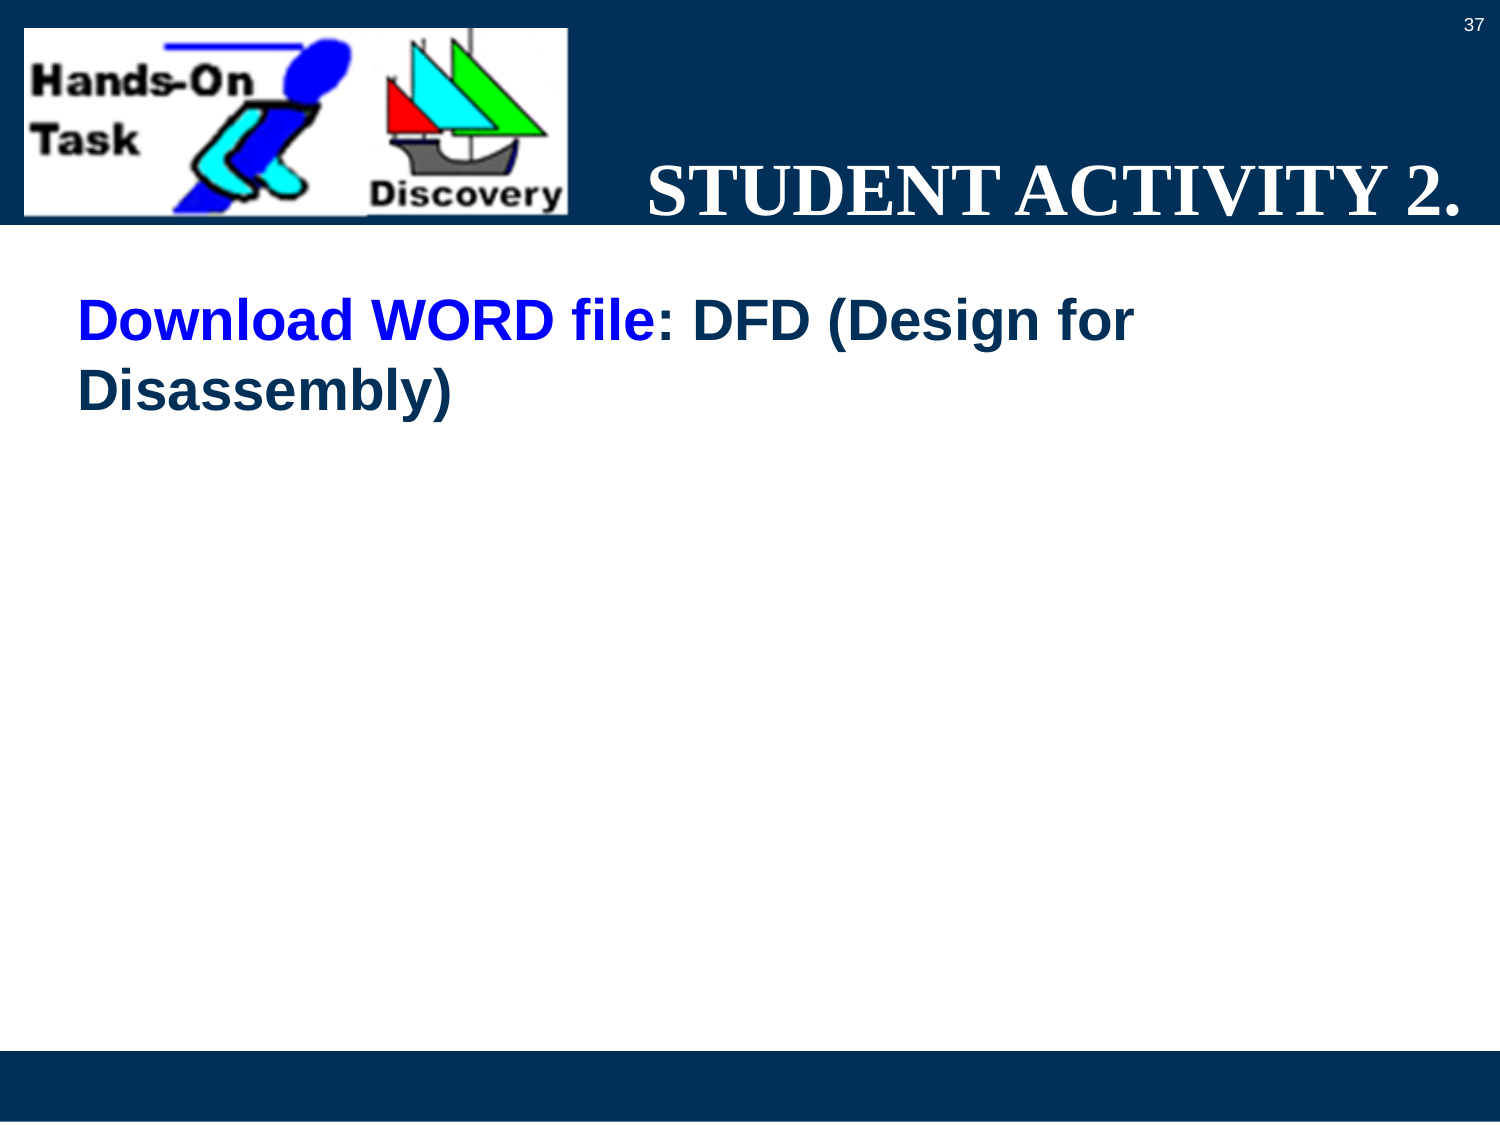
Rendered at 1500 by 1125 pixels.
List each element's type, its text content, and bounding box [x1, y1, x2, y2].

text_box Download WORD file: DFD (Design for Disassembly) [62, 274, 1425, 430]
title STUDENT ACTIVITY 2. [646, 50, 1497, 230]
slide_number 37 [1389, 0, 1500, 49]
picture [24, 28, 571, 220]
